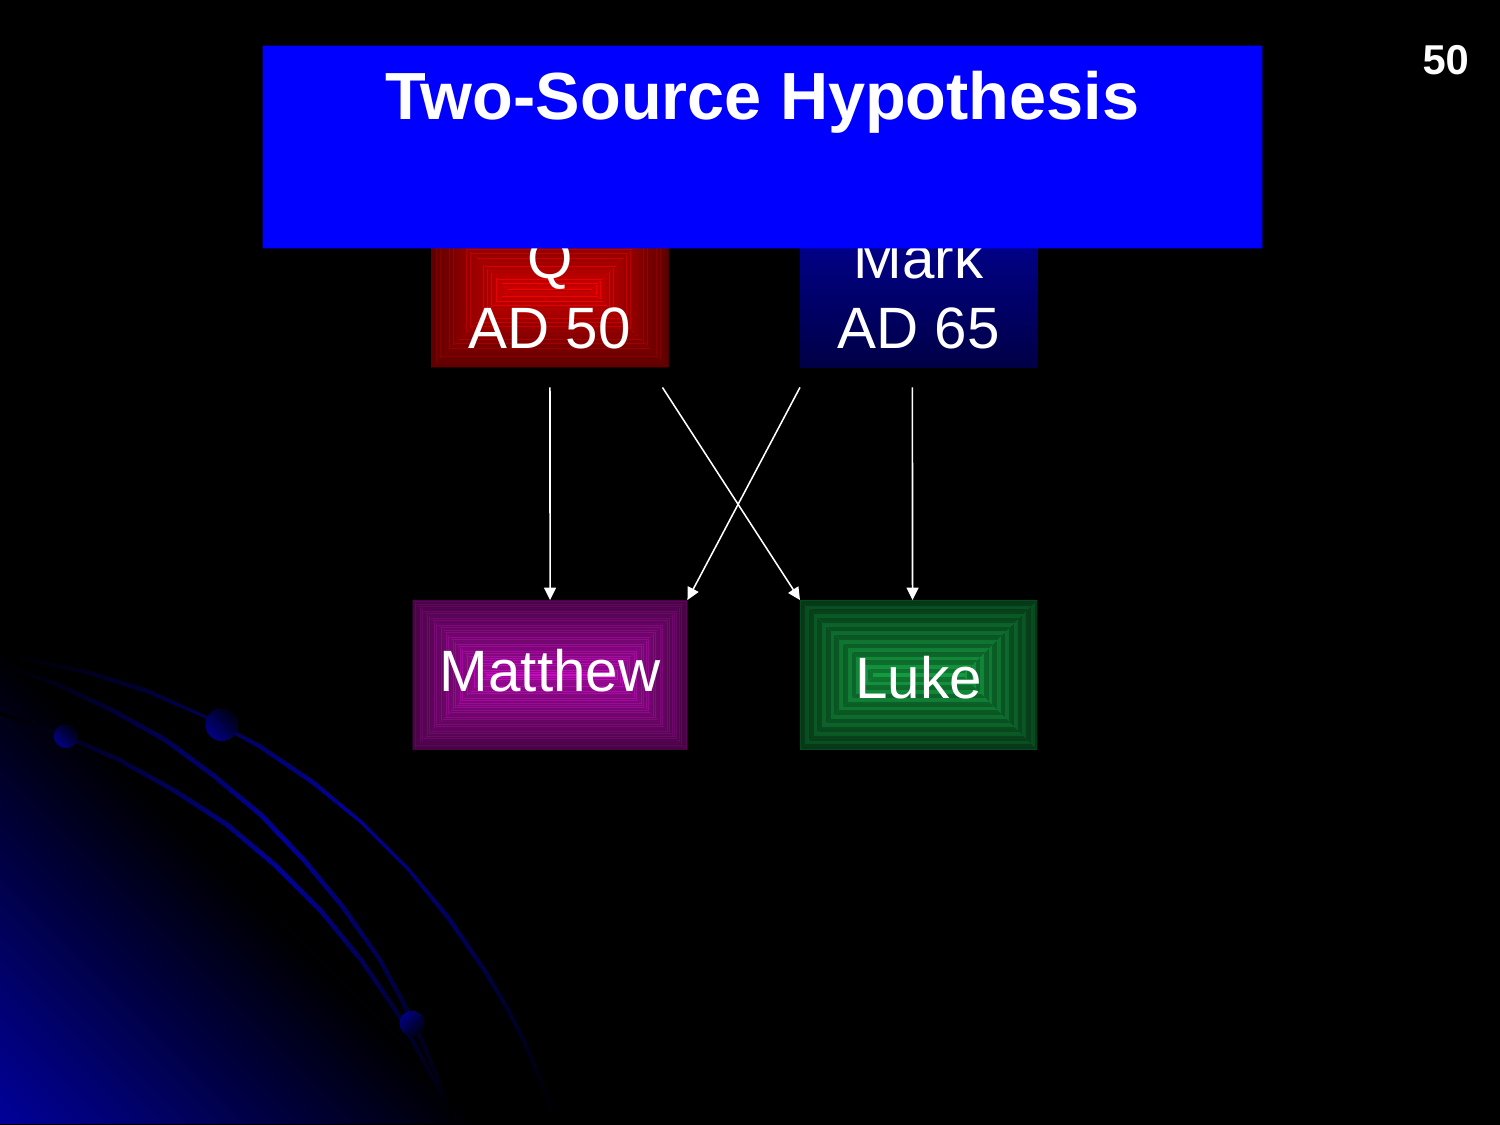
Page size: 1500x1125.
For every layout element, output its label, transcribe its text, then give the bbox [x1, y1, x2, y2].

text_box 50 [1407, 24, 1485, 90]
text_box Q AD 50 [431, 249, 669, 368]
text_box Matthew [412, 599, 688, 750]
text_box [906, 387, 919, 601]
text_box Luke [799, 599, 1038, 750]
text_box [687, 387, 801, 601]
text_box [543, 387, 557, 601]
title Two-Source Hypothesis [262, 45, 1263, 249]
text_box [738, 505, 800, 601]
text_box Mark AD 65 [799, 249, 1038, 368]
